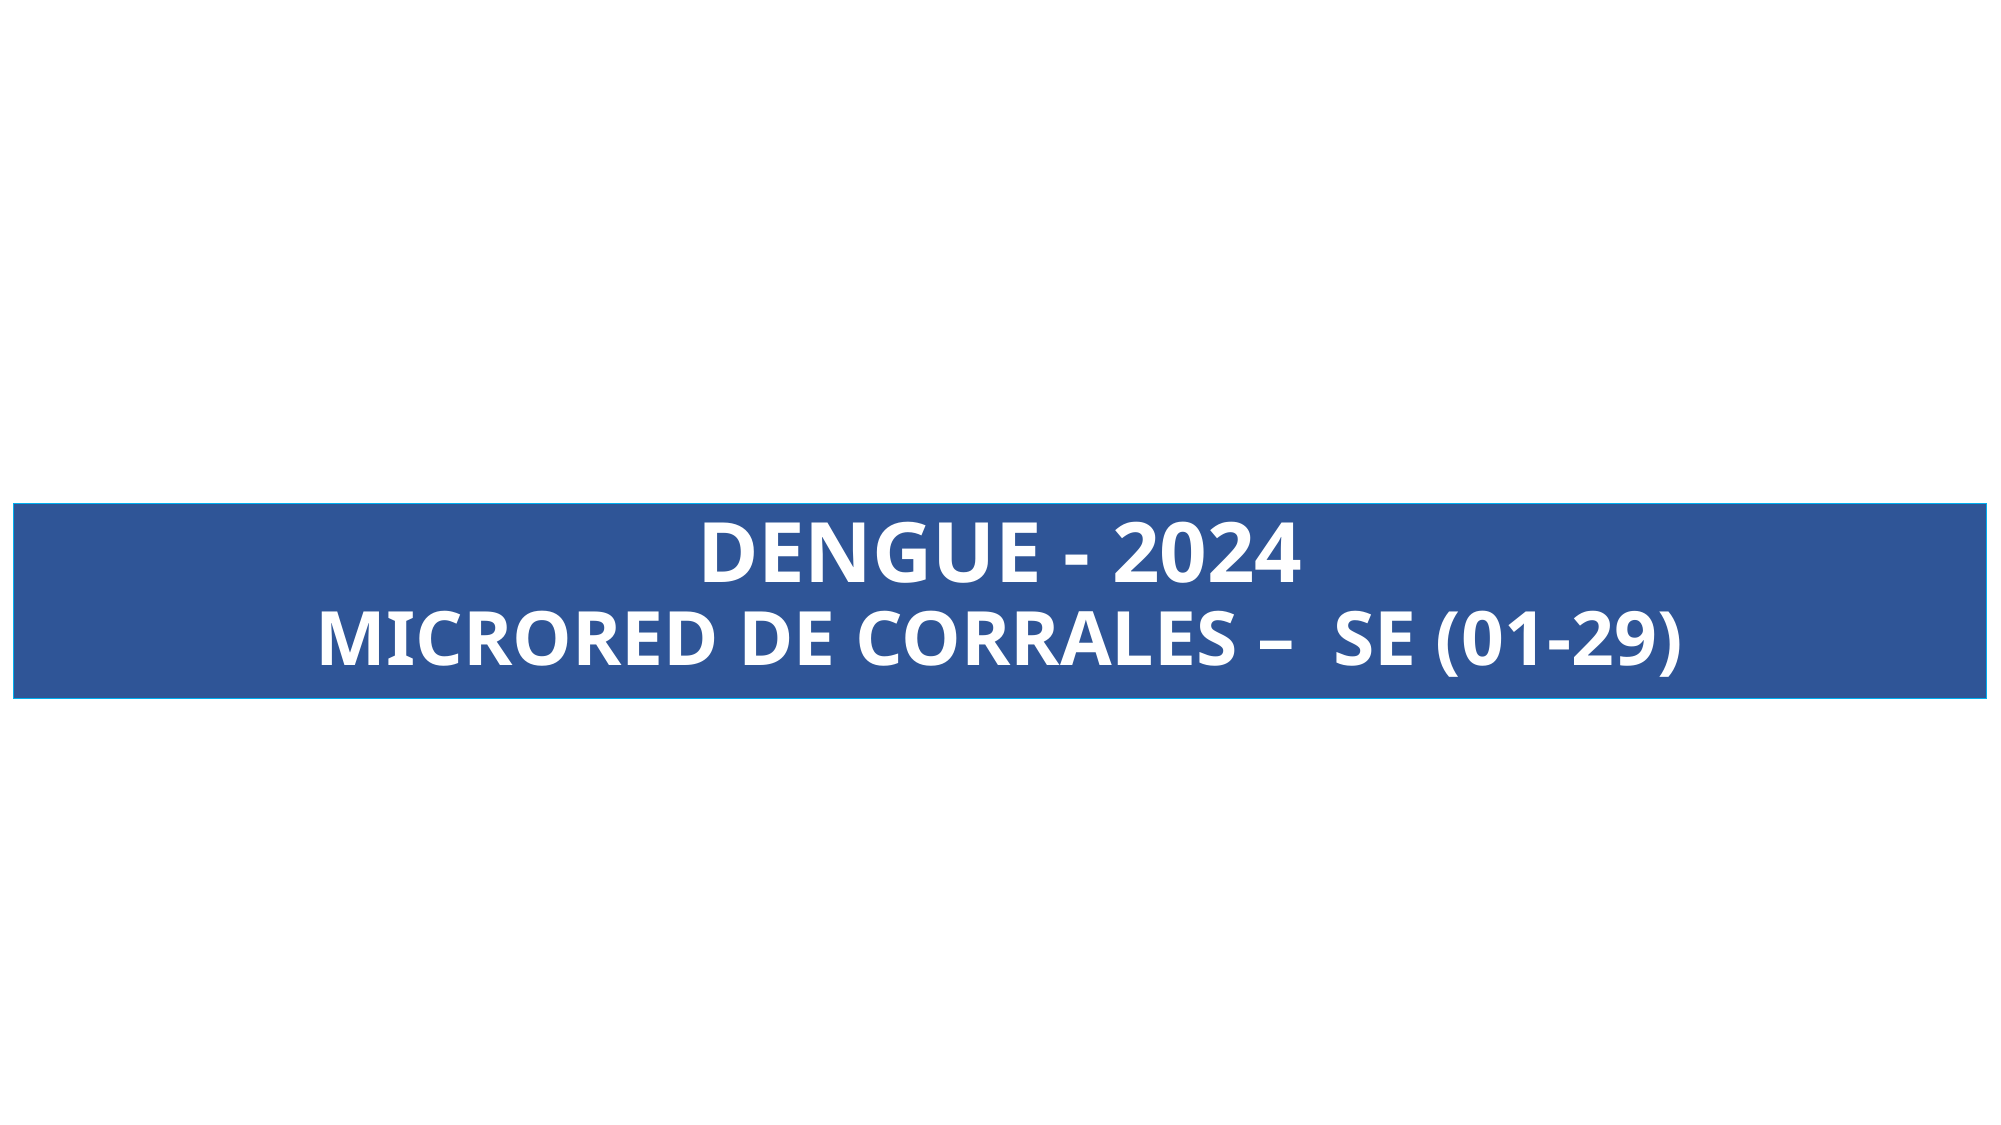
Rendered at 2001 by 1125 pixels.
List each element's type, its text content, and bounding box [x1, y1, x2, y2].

text_box DENGUE - 2024 MICRORED DE CORRALES – SE (01-29) [13, 503, 1987, 699]
